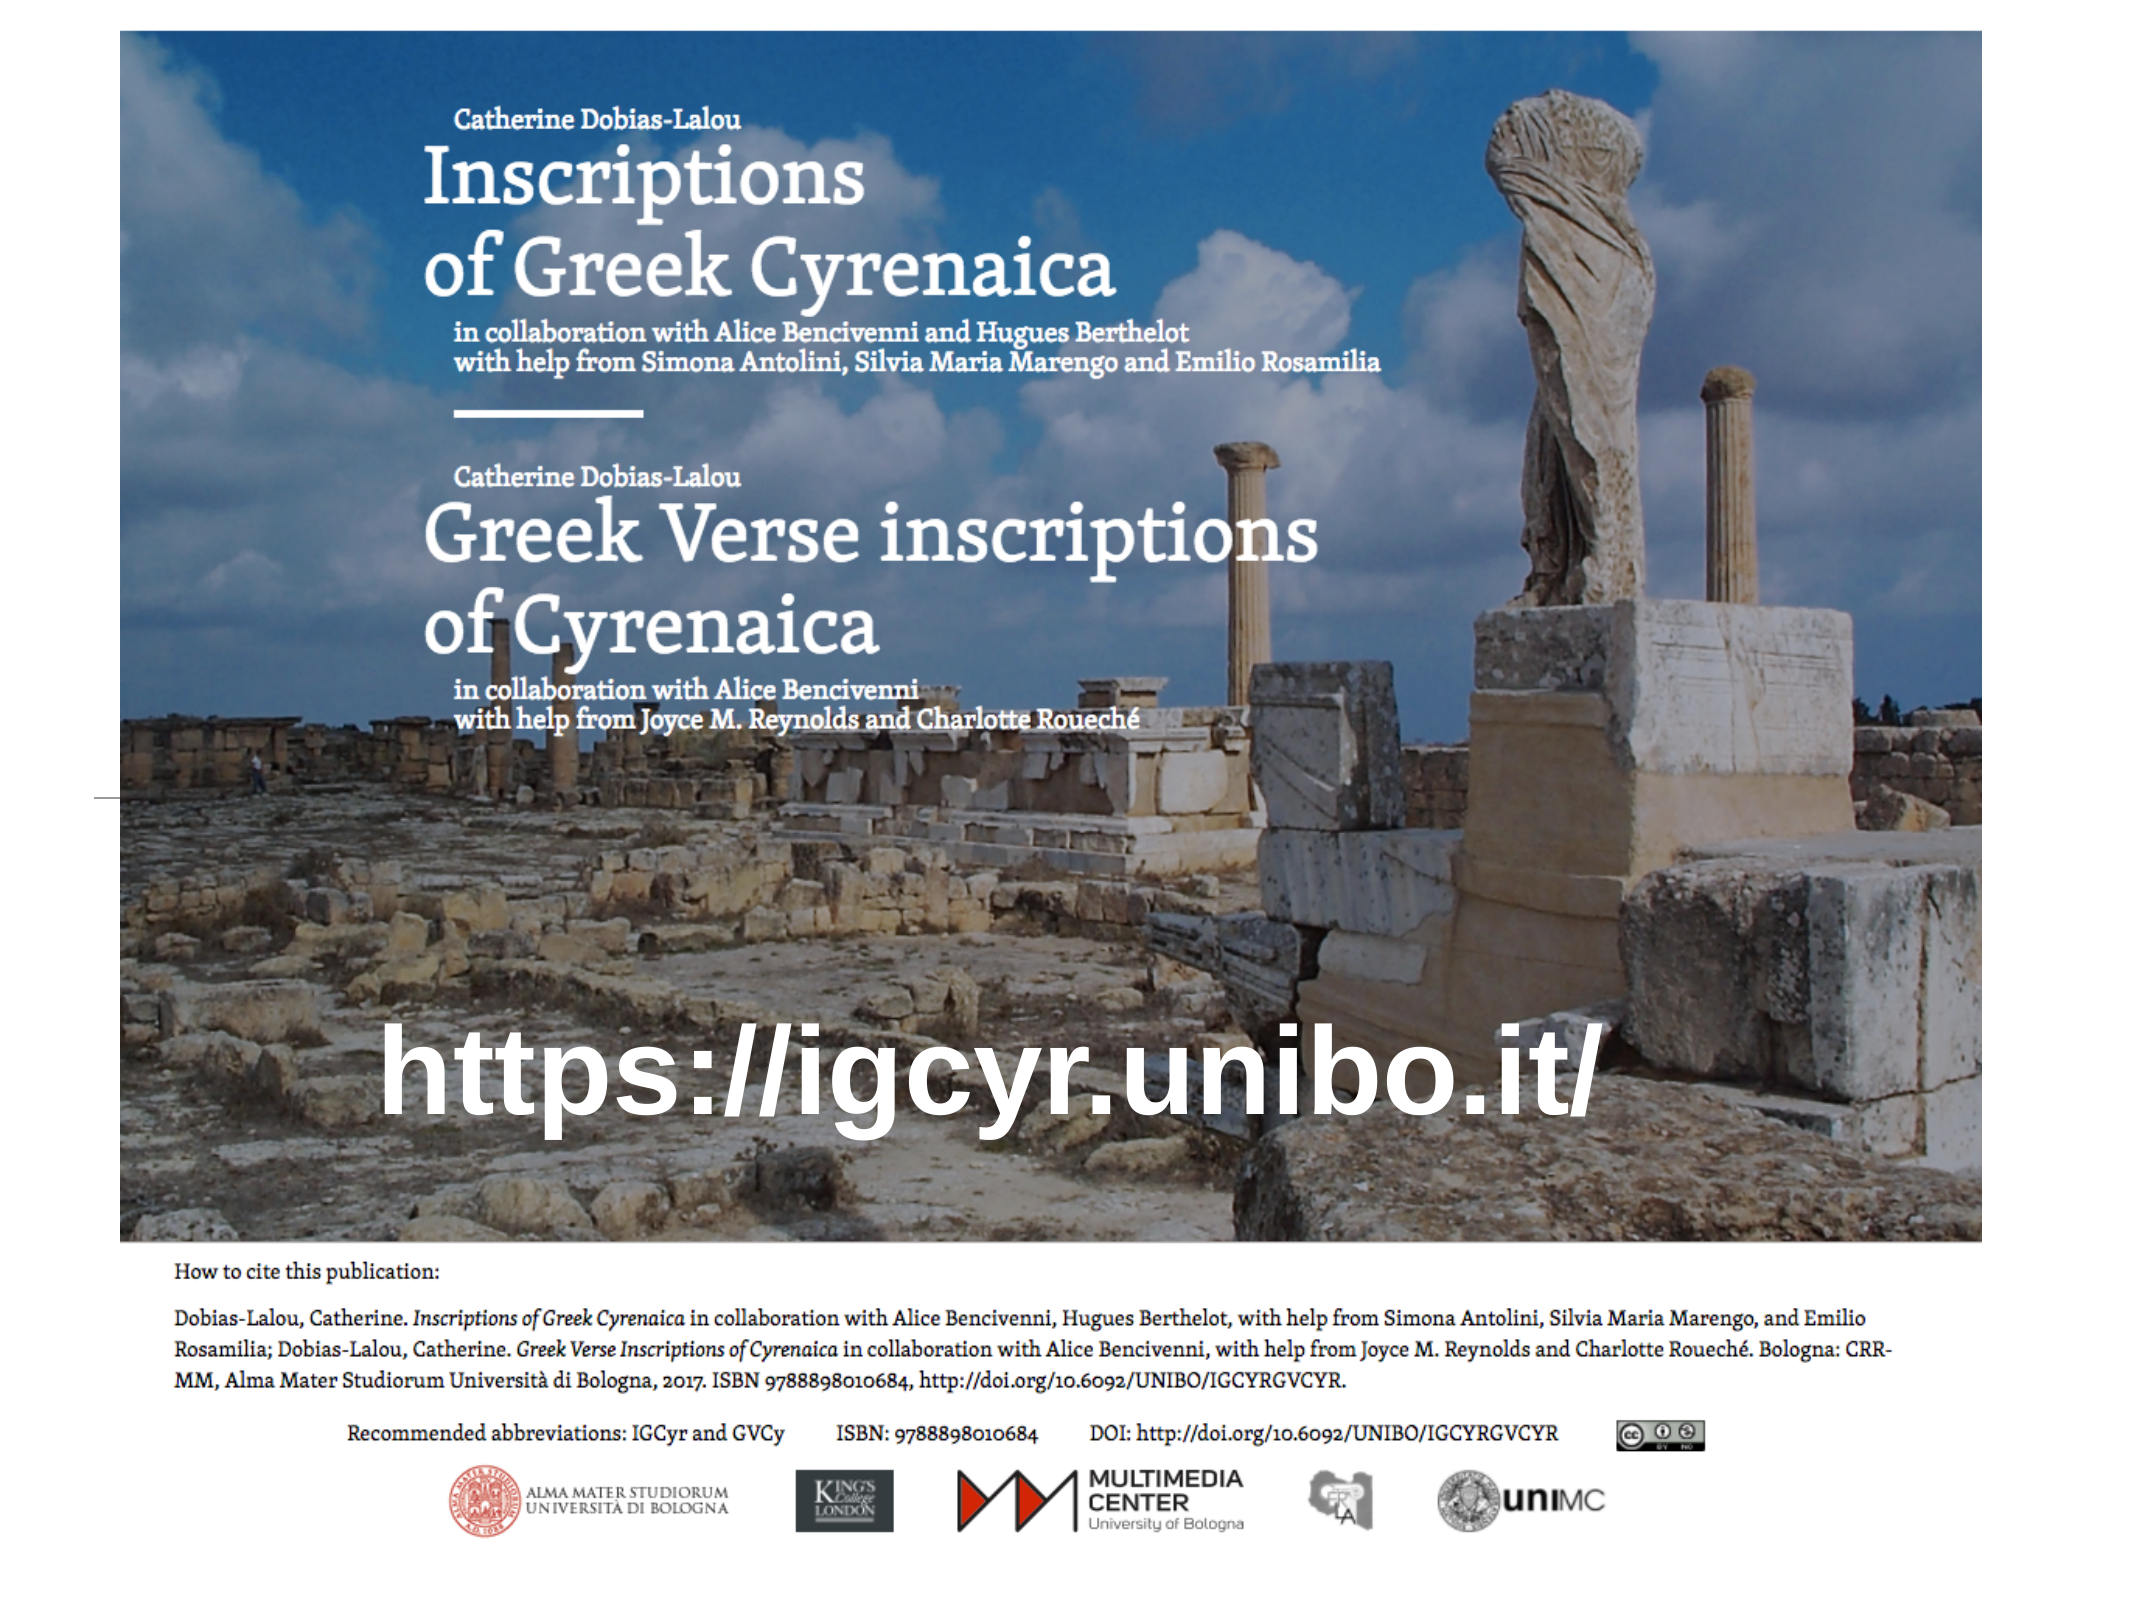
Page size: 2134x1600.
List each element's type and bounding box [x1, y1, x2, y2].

picture [120, 28, 1982, 1579]
